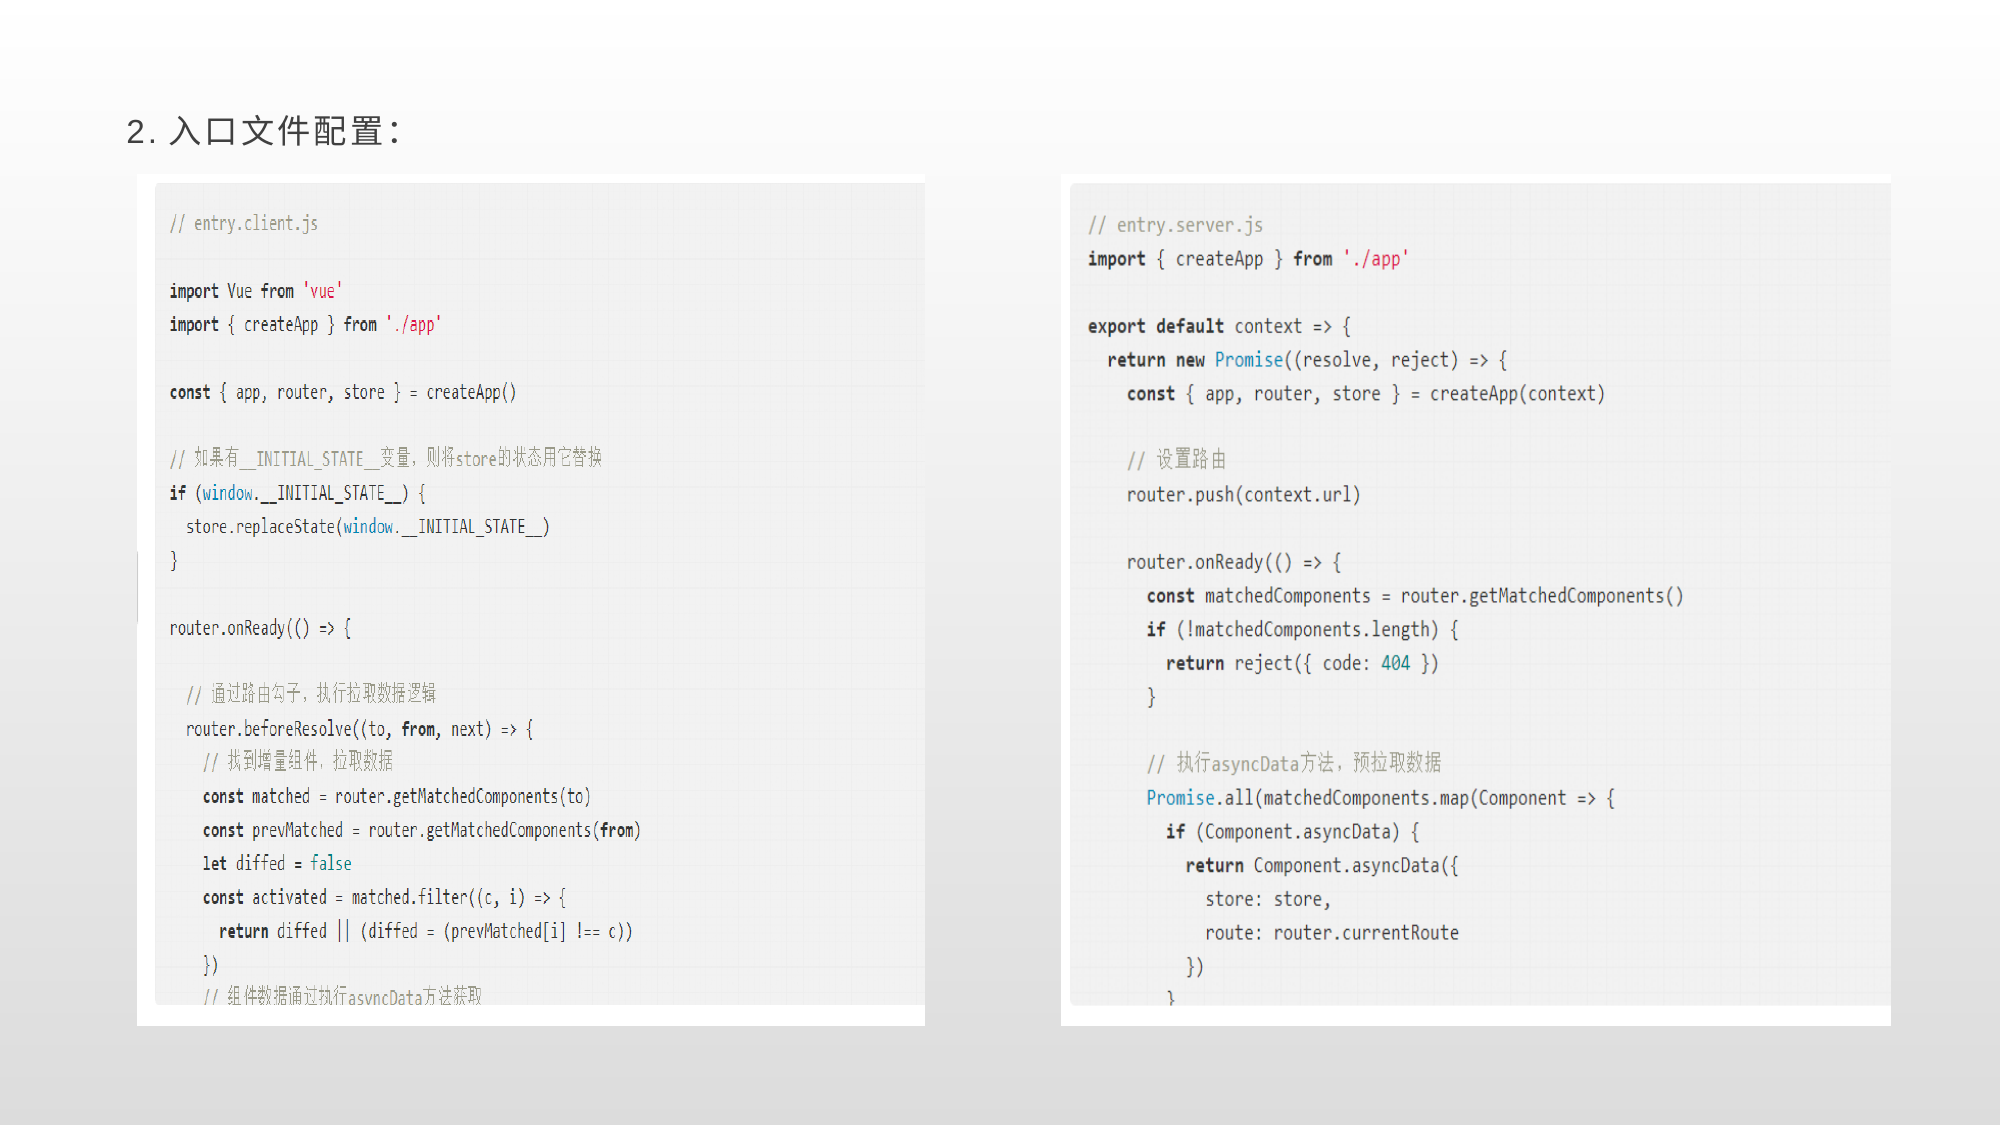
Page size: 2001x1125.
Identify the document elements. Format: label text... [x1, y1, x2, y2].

picture [137, 174, 925, 1026]
picture [1061, 174, 1891, 1026]
list 2.入口文件配置： [109, 98, 1891, 983]
